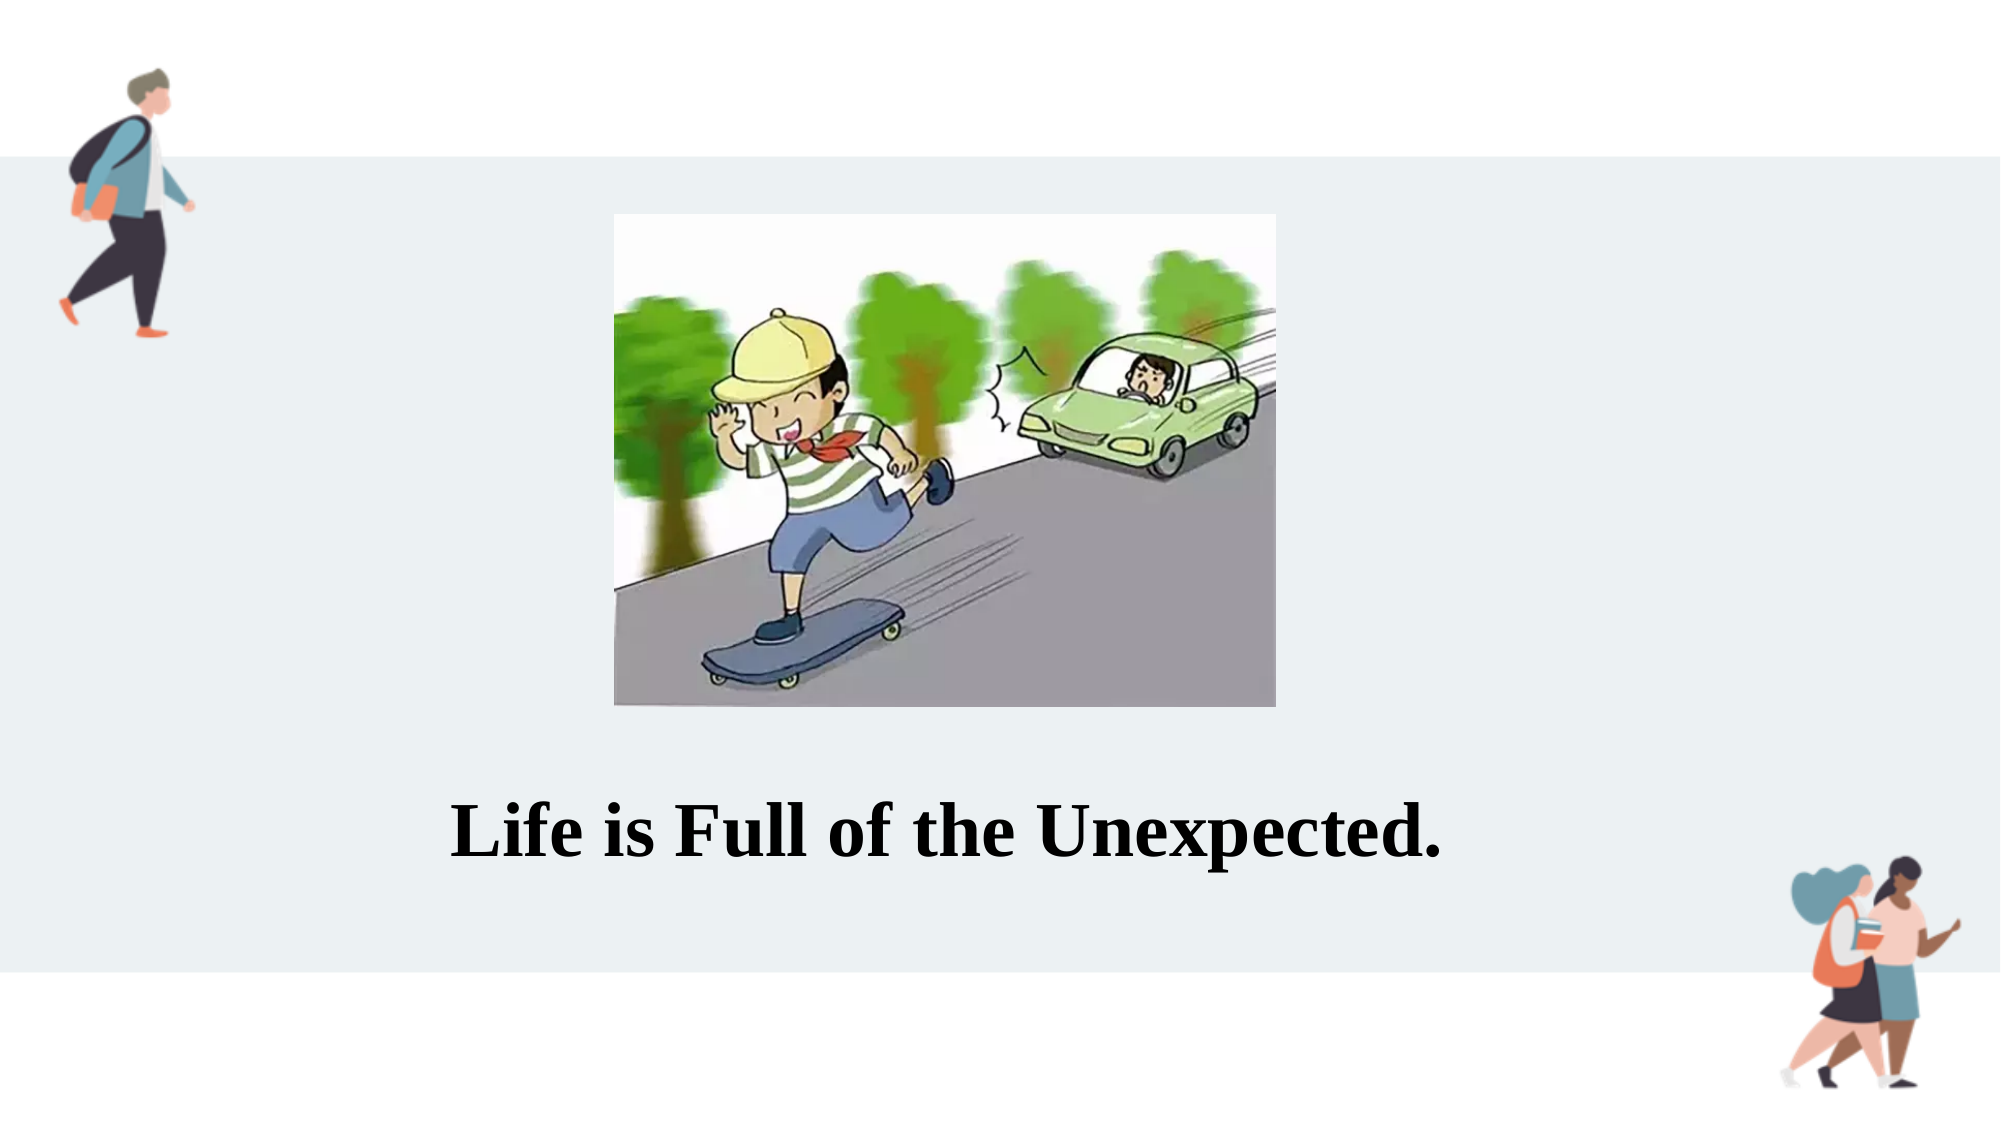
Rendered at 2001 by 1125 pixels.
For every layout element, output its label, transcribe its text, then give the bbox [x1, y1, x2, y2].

picture [0, 0, 2001, 1125]
text_box Life is Full of the Unexpected. [266, 724, 1999, 879]
